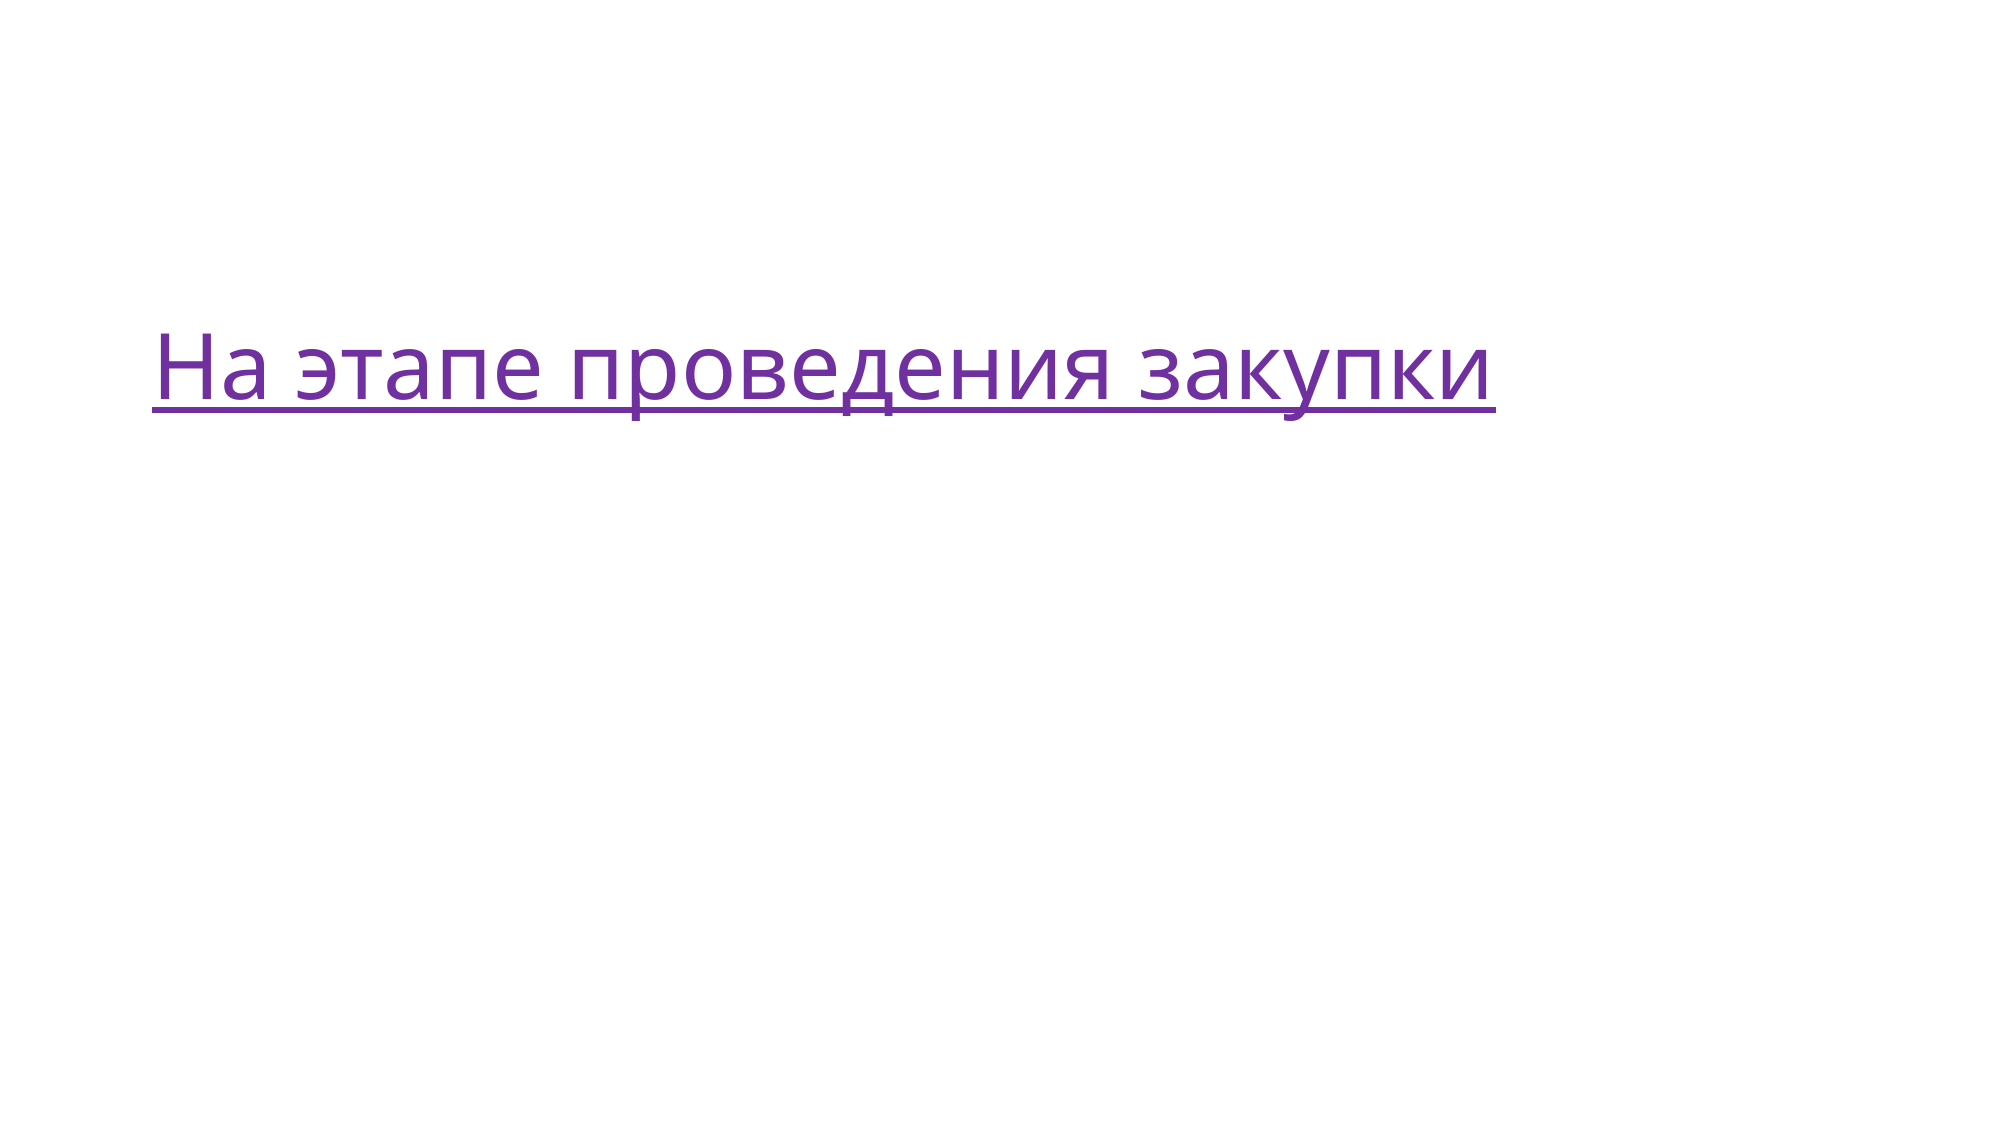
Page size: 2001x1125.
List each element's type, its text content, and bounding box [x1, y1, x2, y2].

title На этапе проведения закупки [137, 261, 1863, 479]
